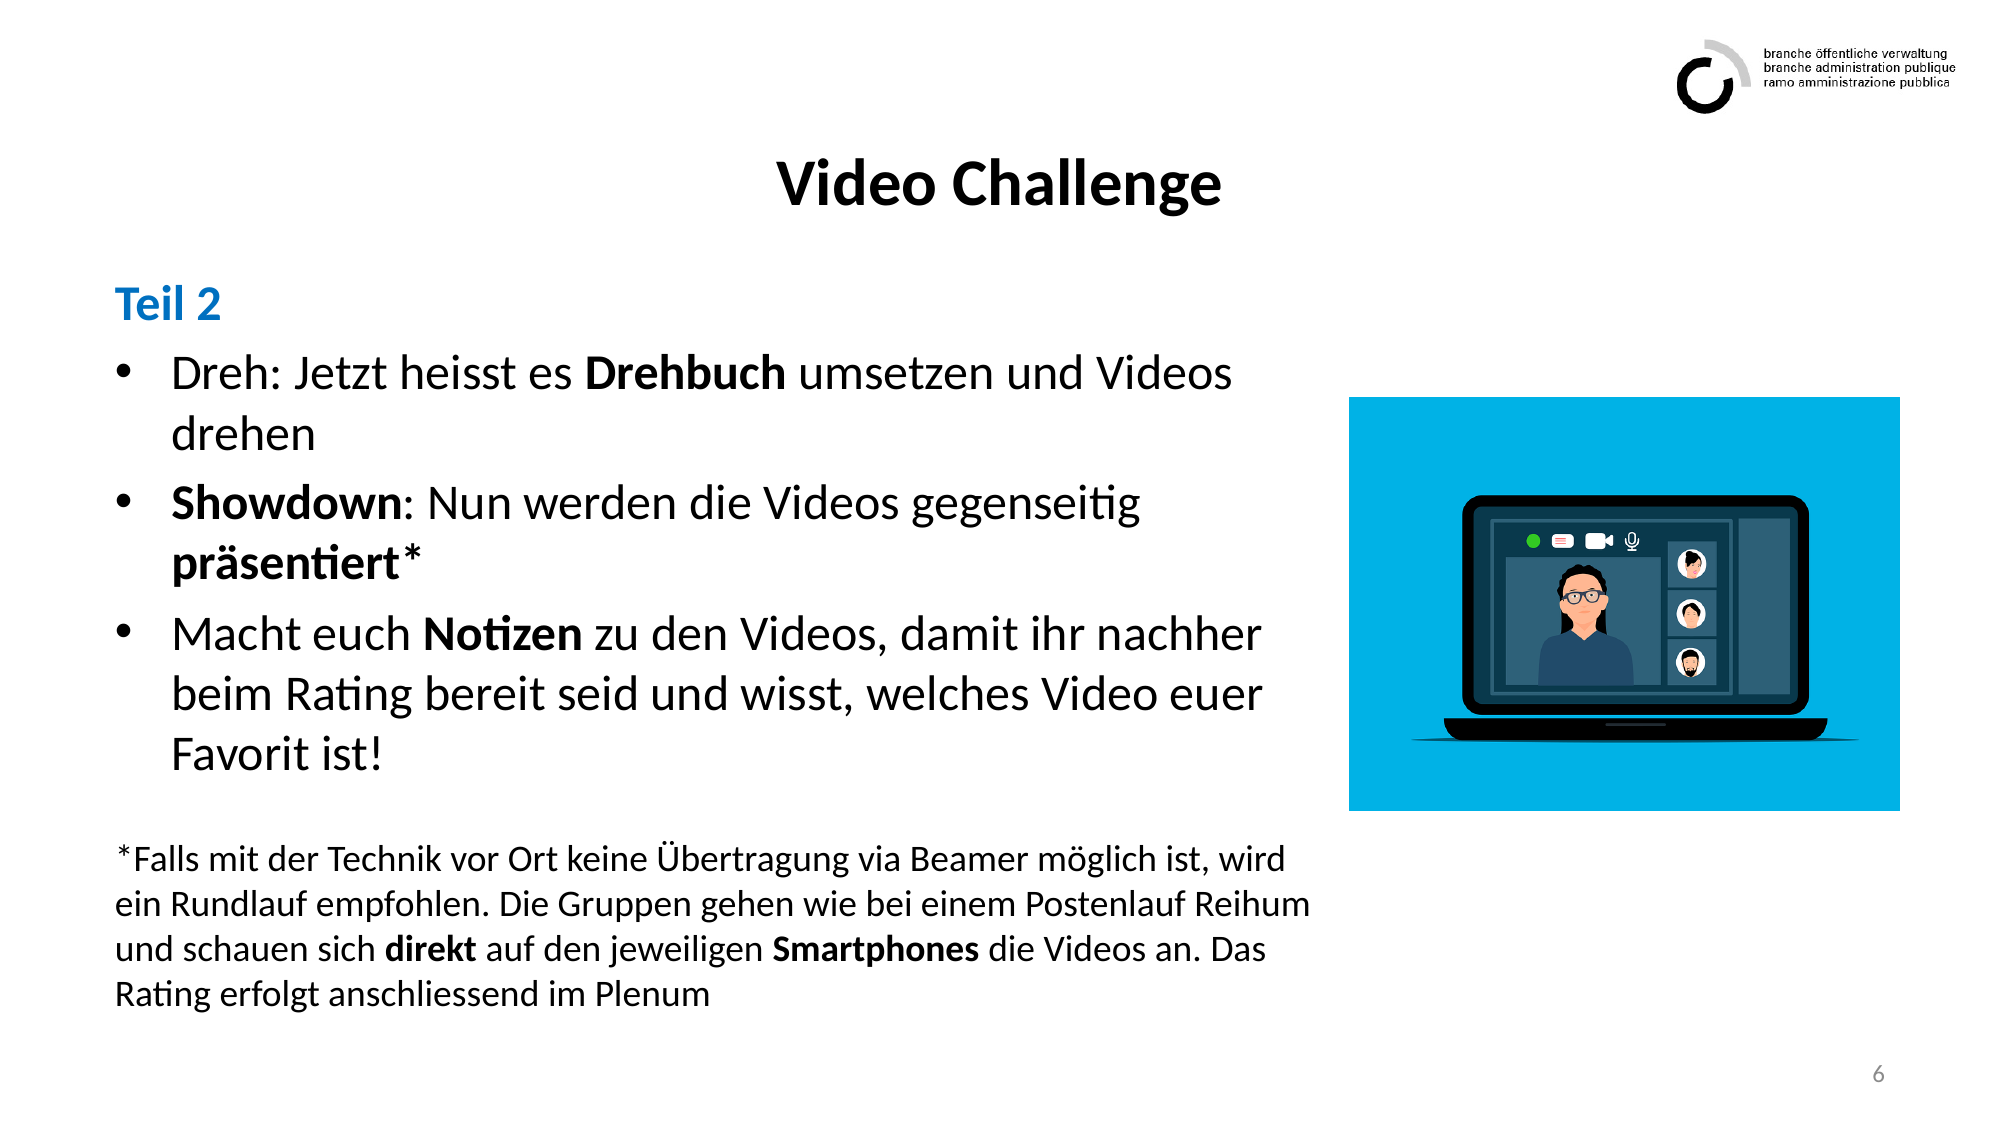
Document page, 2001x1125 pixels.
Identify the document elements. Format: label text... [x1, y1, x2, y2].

picture [1464, 497, 1808, 714]
picture [1445, 720, 1826, 739]
list Teil 2 Dreh: Jetzt heisst es Drehbuch umsetzen und Videos drehen Showdown: Nun werden die Videos gegenseitig präsentiert* Macht euch Notizen zu den Videos, damit ihr nachher beim Rating bereit seid und wisst, welches Video euer Favorit ist! *Falls mit der Technik vor Ort keine Übertragung via Beamer möglich ist, wird ein Rundlauf empfohlen. Die Gruppen gehen wie bei einem Postenlauf Reihum und schauen sich direkt auf den jeweiligen Smartphones die Videos an. Das Rating erfolgt anschliessend im Plenum [99, 262, 1350, 1005]
picture [1673, 35, 1963, 119]
title Video Challenge [99, 125, 1900, 233]
slide_number 6 [1433, 1042, 1900, 1103]
